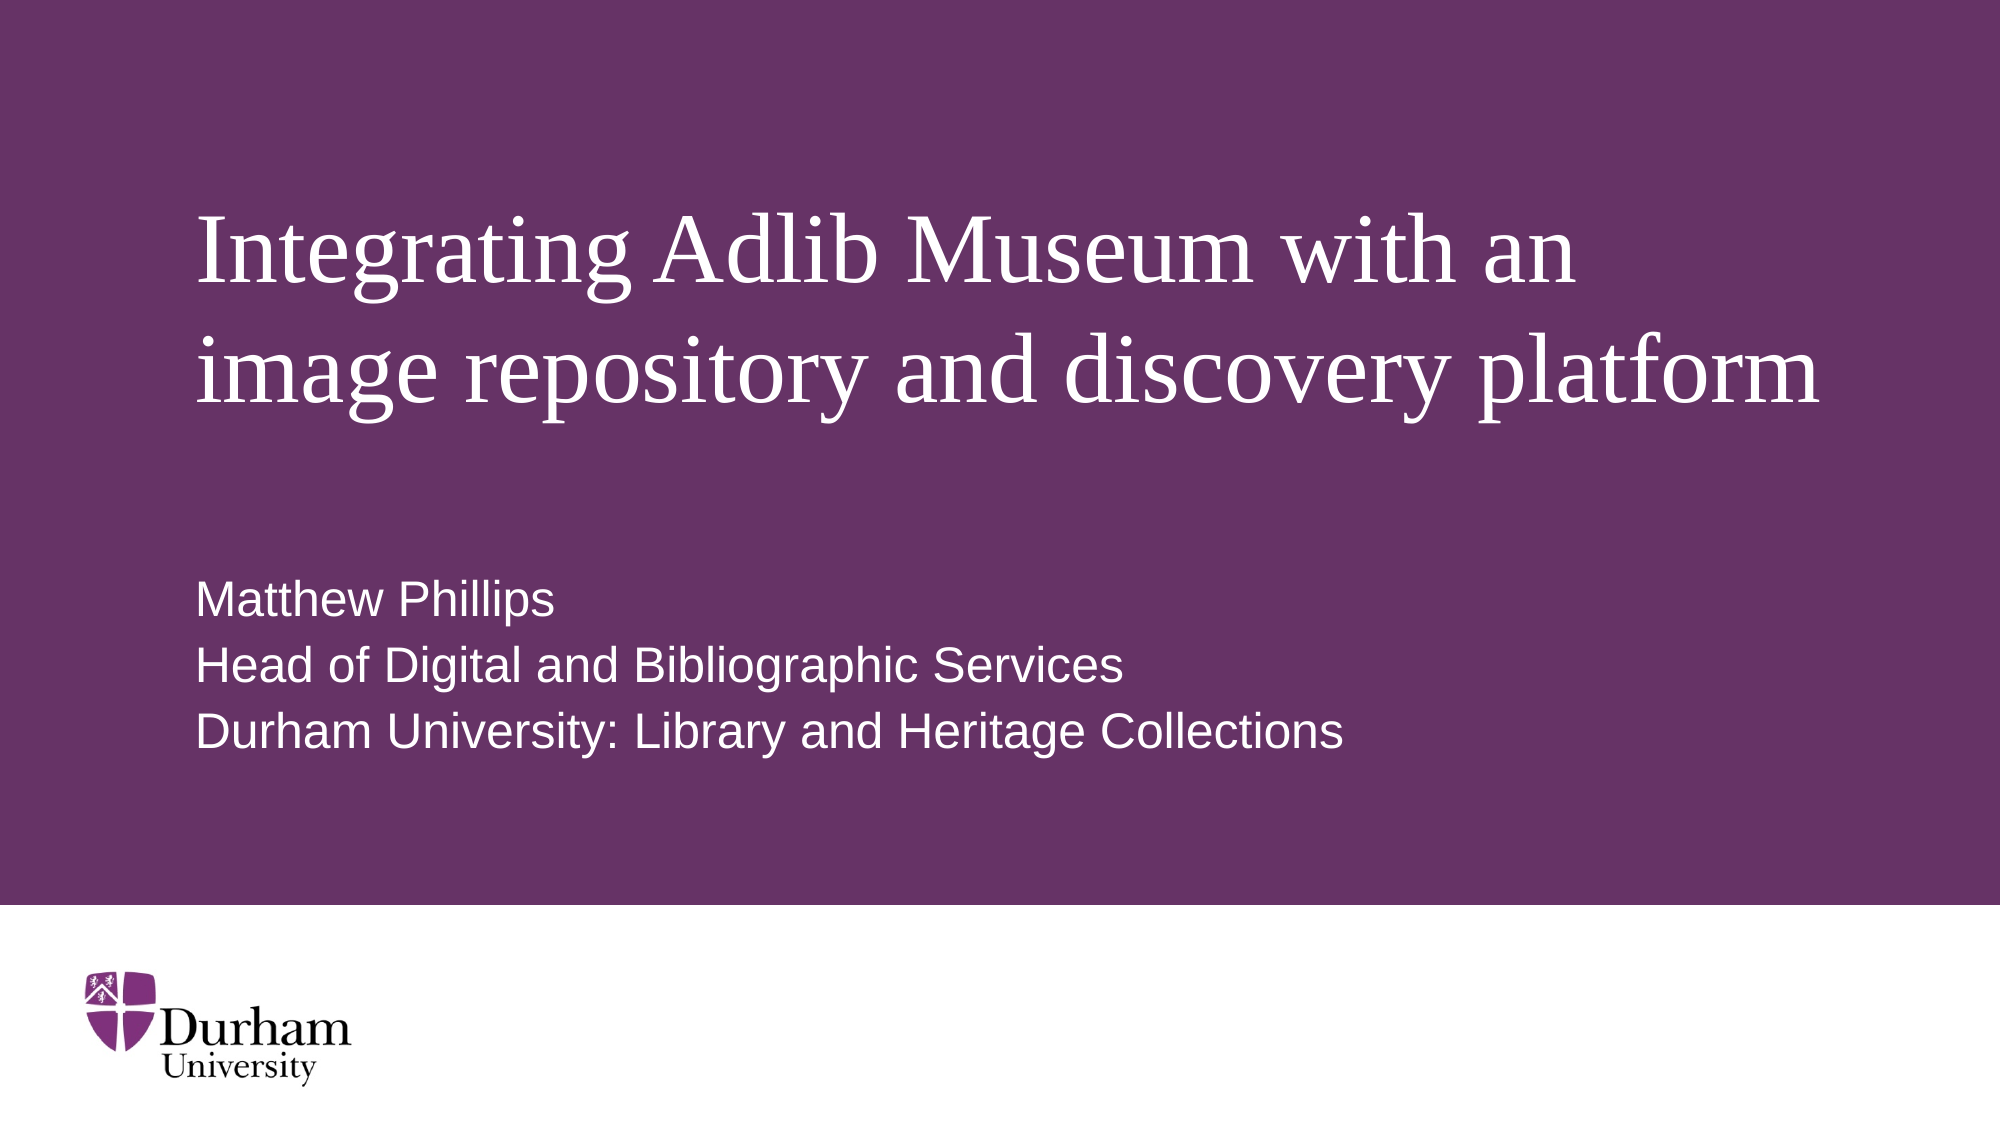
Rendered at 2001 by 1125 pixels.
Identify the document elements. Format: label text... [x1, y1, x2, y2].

title Integrating Adlib Museum with an image repository and discovery platform [180, 85, 1840, 520]
subtitle Matthew Phillips Head of Digital and Bibliographic Services Durham University: Library and Heritage Collections [179, 552, 1538, 835]
picture [58, 958, 378, 1100]
